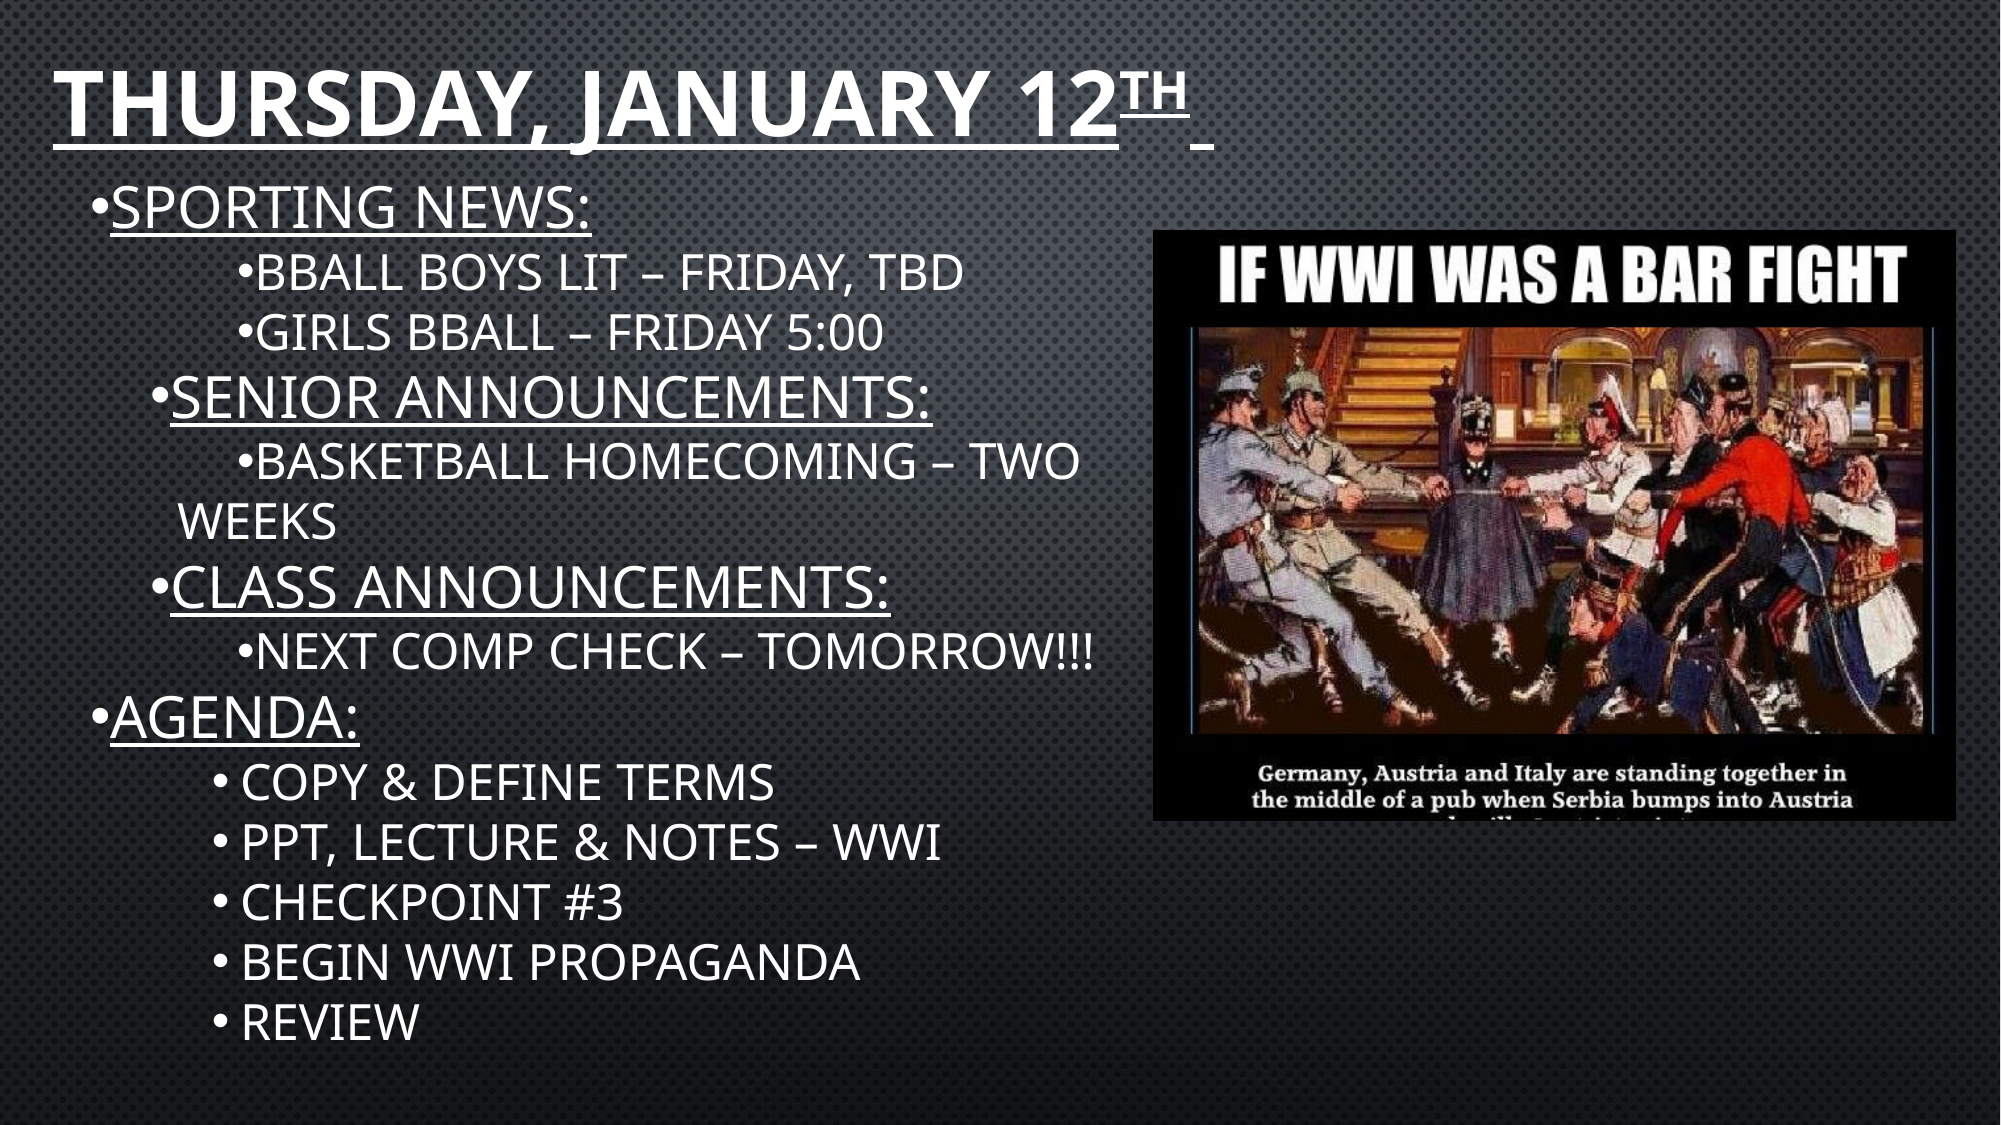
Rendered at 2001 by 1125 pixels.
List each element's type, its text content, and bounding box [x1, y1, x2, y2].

list Sporting News: Bball Boys Lit – Friday, TBD Girls Bball – Friday 5:00 Senior Announcements: Basketball Homecoming – Two Weeks Class Announcements: Next Comp Check – Tomorrow!!! Agenda: Copy & Define Terms PPT, Lecture & Notes – WWI Checkpoint #3 Begin WWI Propaganda Review [75, 162, 1178, 1064]
picture [1153, 230, 1956, 822]
title Thursday, January 12th [37, 38, 1711, 163]
